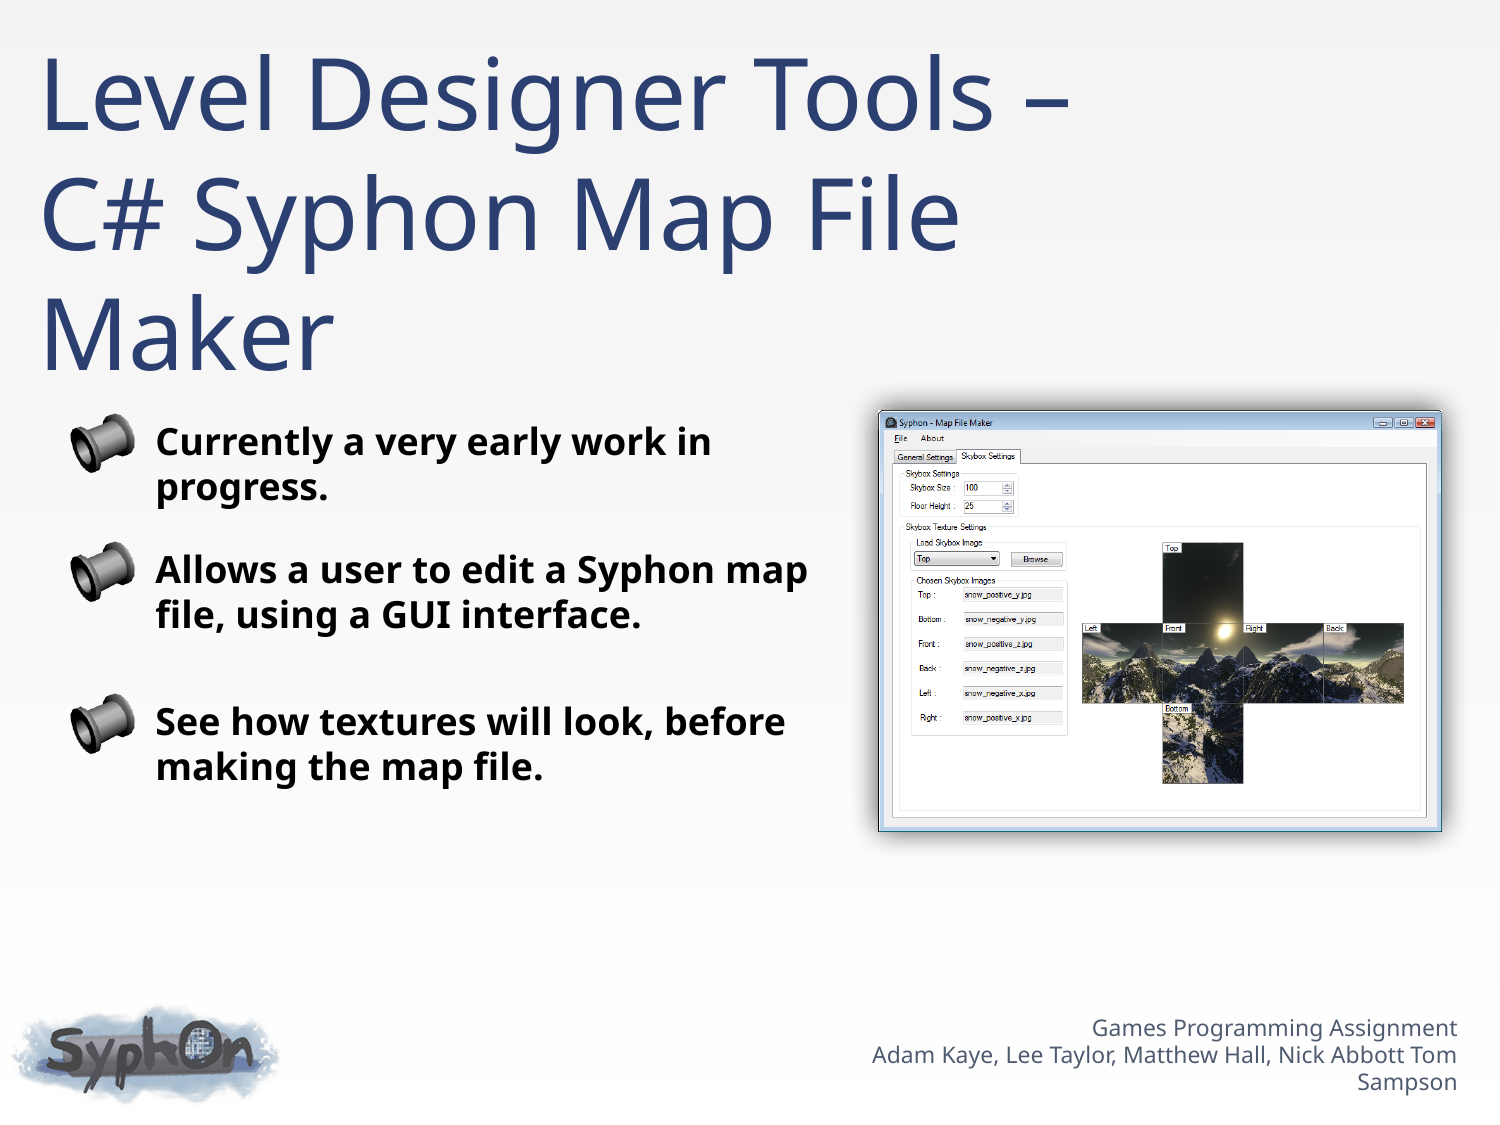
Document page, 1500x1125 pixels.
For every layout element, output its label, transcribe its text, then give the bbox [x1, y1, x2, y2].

picture [878, 409, 1442, 833]
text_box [69, 409, 870, 475]
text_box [69, 538, 870, 646]
footer Games Programming Assignment Adam Kaye, Lee Taylor, Matthew Hall, Nick Abbott Tom Sampson [808, 1042, 1473, 1103]
text_box Level Designer Tools – C# Syphon Map File Maker [23, 23, 1231, 398]
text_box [69, 690, 870, 798]
picture [11, 1001, 282, 1109]
